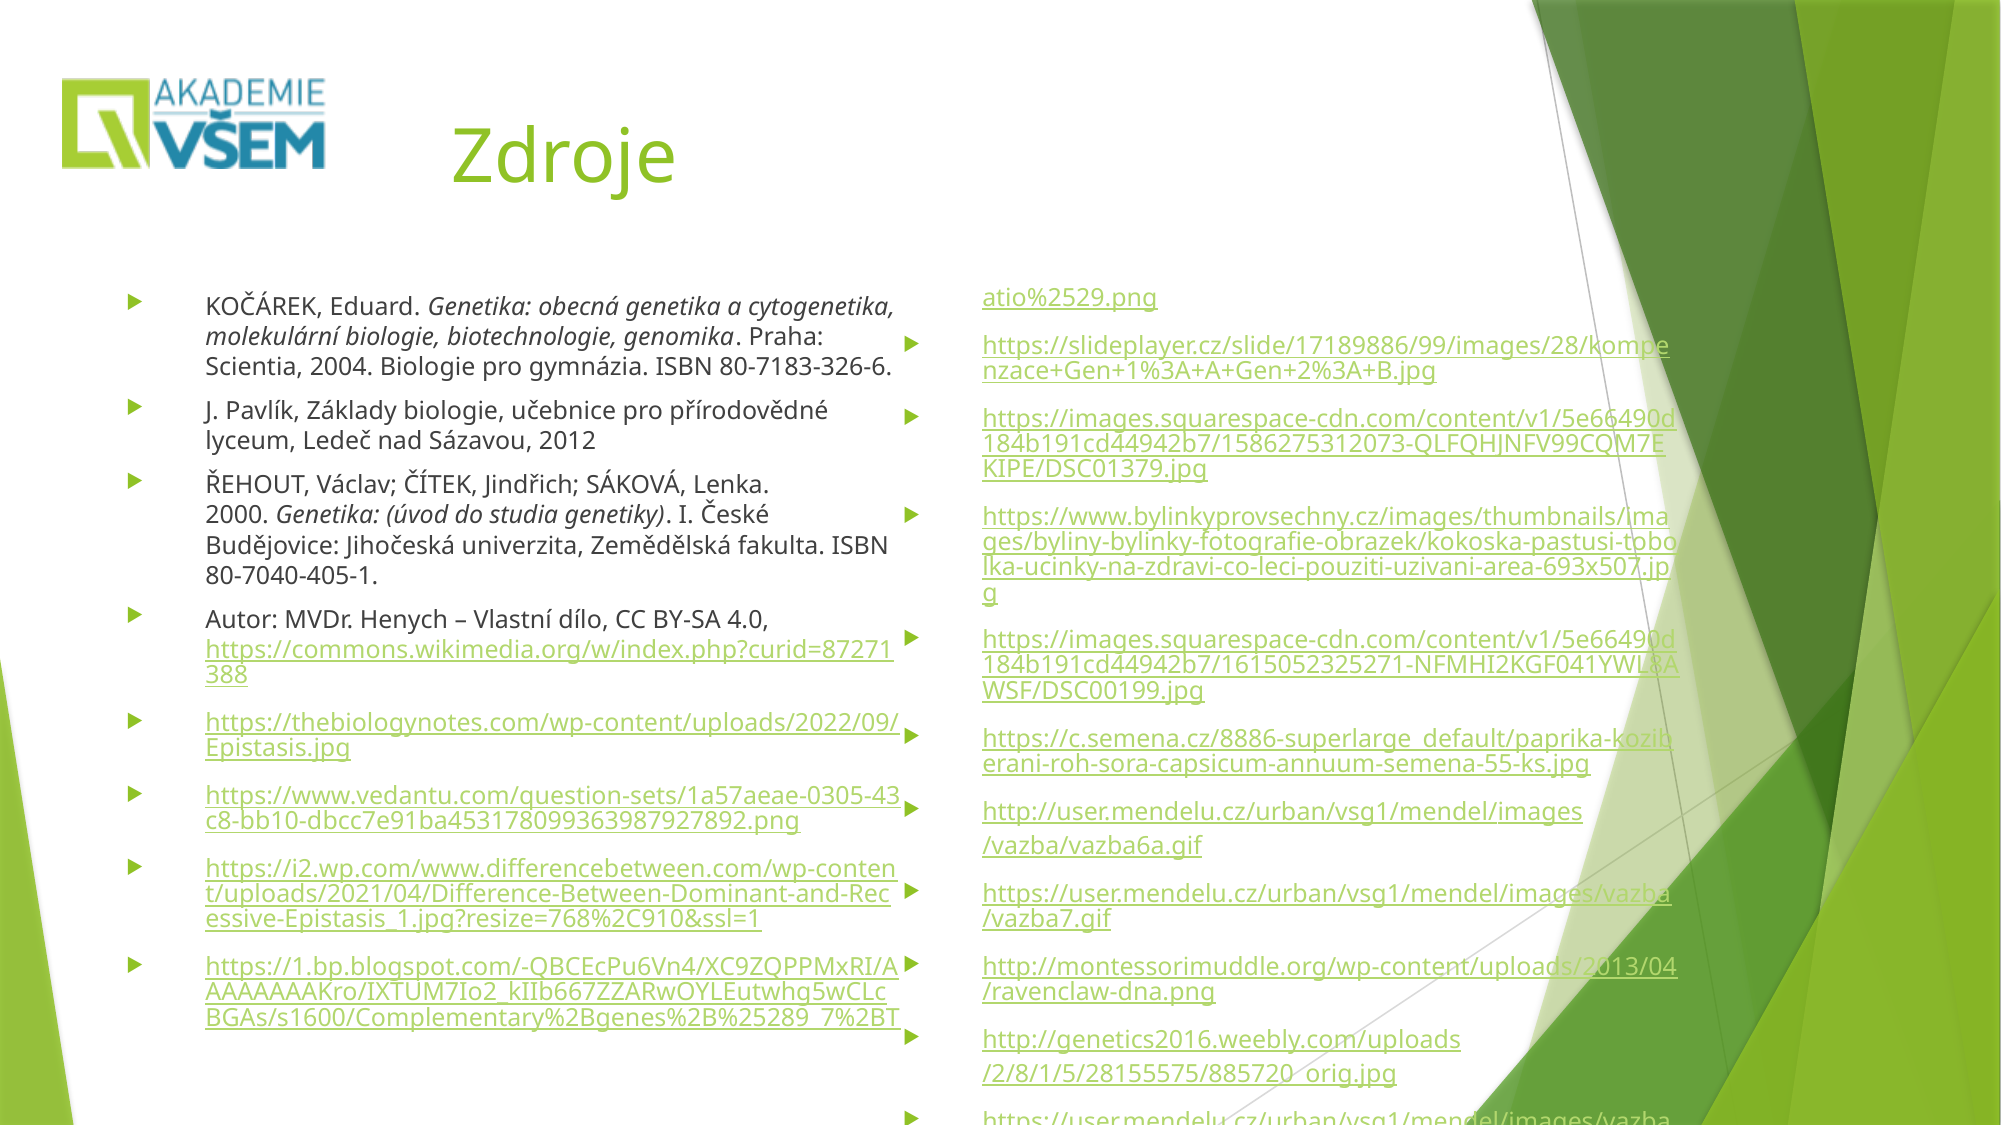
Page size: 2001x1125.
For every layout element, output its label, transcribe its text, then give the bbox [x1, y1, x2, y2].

title Zdroje [436, 99, 1848, 228]
list KOČÁREK, Eduard. Genetika: obecná genetika a cytogenetika, molekulární biologie, biotechnologie, genomika. Praha: Scientia, 2004. Biologie pro gymnázia. ISBN 80-7183-326-6. J. Pavlík, Základy biologie, učebnice pro přírodovědné lyceum, Ledeč nad Sázavou, 2012 ŘEHOUT, Václav; ČÍTEK, Jindřich; SÁKOVÁ, Lenka. 2000. Genetika: (úvod do studia genetiky). I. České Budějovice: Jihočeská univerzita, Zemědělská fakulta. ISBN 80-7040-405-1. Autor: MVDr. Henych – Vlastní dílo, CC BY-SA 4.0, https://commons.wikimedia.org/w/index.php?curid=87271388 https://thebiologynotes.com/wp-content/uploads/2022/09/Epistasis.jpg https://www.vedantu.com/question-sets/1a57aeae-0305-43c8-bb10-dbcc7e91ba453178099363987927892.png https://i2.wp.com/www.differencebetween.com/wp-content/uploads/2021/04/Difference-Between-Dominant-and-Recessive-Epistasis_1.jpg?resize=768%2C910&ssl=1 https://1.bp.blogspot.com/-QBCEcPu6Vn4/XC9ZQPPMxRI/AAAAAAAAKro/IXTUM7Io2_kIIb667ZZARwOYLEutwhg5wCLcBGAs/s1600/Complementary%2Bgenes%2B%25289_7%2BTatio%2529.png https://slideplayer.cz/slide/17189886/99/images/28/kompenzace+Gen+1%3A+A+Gen+2%3A+B.jpg https://images.squarespace-cdn.com/content/v1/5e66490d184b191cd44942b7/1586275312073-QLFQHJNFV99CQM7EKIPE/DSC01379.jpg https://www.bylinkyprovsechny.cz/images/thumbnails/images/byliny-bylinky-fotografie-obrazek/kokoska-pastusi-tobolka-ucinky-na-zdravi-co-leci-pouziti-uzivani-area-693x507.jpg https://images.squarespace-cdn.com/content/v1/5e66490d184b191cd44942b7/1615052325271-NFMHI2KGF041YWL8AWSF/DSC00199.jpg https://c.semena.cz/8886-superlarge_default/paprika-koziberani-roh-sora-capsicum-annuum-semena-55-ks.jpg http://user.mendelu.cz/urban/vsg1/mendel/images/vazba/vazba6a.gif https://user.mendelu.cz/urban/vsg1/mendel/images/vazba/vazba7.gif http://montessorimuddle.org/wp-content/uploads/2013/04/ravenclaw-dna.png http://genetics2016.weebly.com/uploads/2/8/1/5/28155575/885720_orig.jpg https://user.mendelu.cz/urban/vsg1/mendel/images/vazba/mapa.gif https://scontent-prg1-1.xx.fbcdn.net/v/t39.30808-6/241332391_10226401286874505_7515449994015702336_n.jpg?stp=dst-jpg_s640x640&_nc_cat=108&ccb=1-7&_nc_sid=825194&_nc_ohc=zxvw4vih-KsAX9qJXxC&_nc_ht=scontent-prg1-1.xx&oh=00_AfA8kRVgHOU5j70LsoREe9HhglOXaYspXk_5wCvsegYXQA&oe=64093C78 https://ib.bioninja.com.au/_Media/unlinked-vs-linked_med.jpeg https://ib.bioninja.com.au/_Media/sex-linked-flies_med.jpeg https://ib.bioninja.com.au/_Media/morgan1_med.jpeg https://zahradaweb.cz/wp-content/uploads/2022/07/Genetika_RESENI_web-1024x724.png [111, 282, 1695, 1046]
picture [62, 74, 328, 170]
